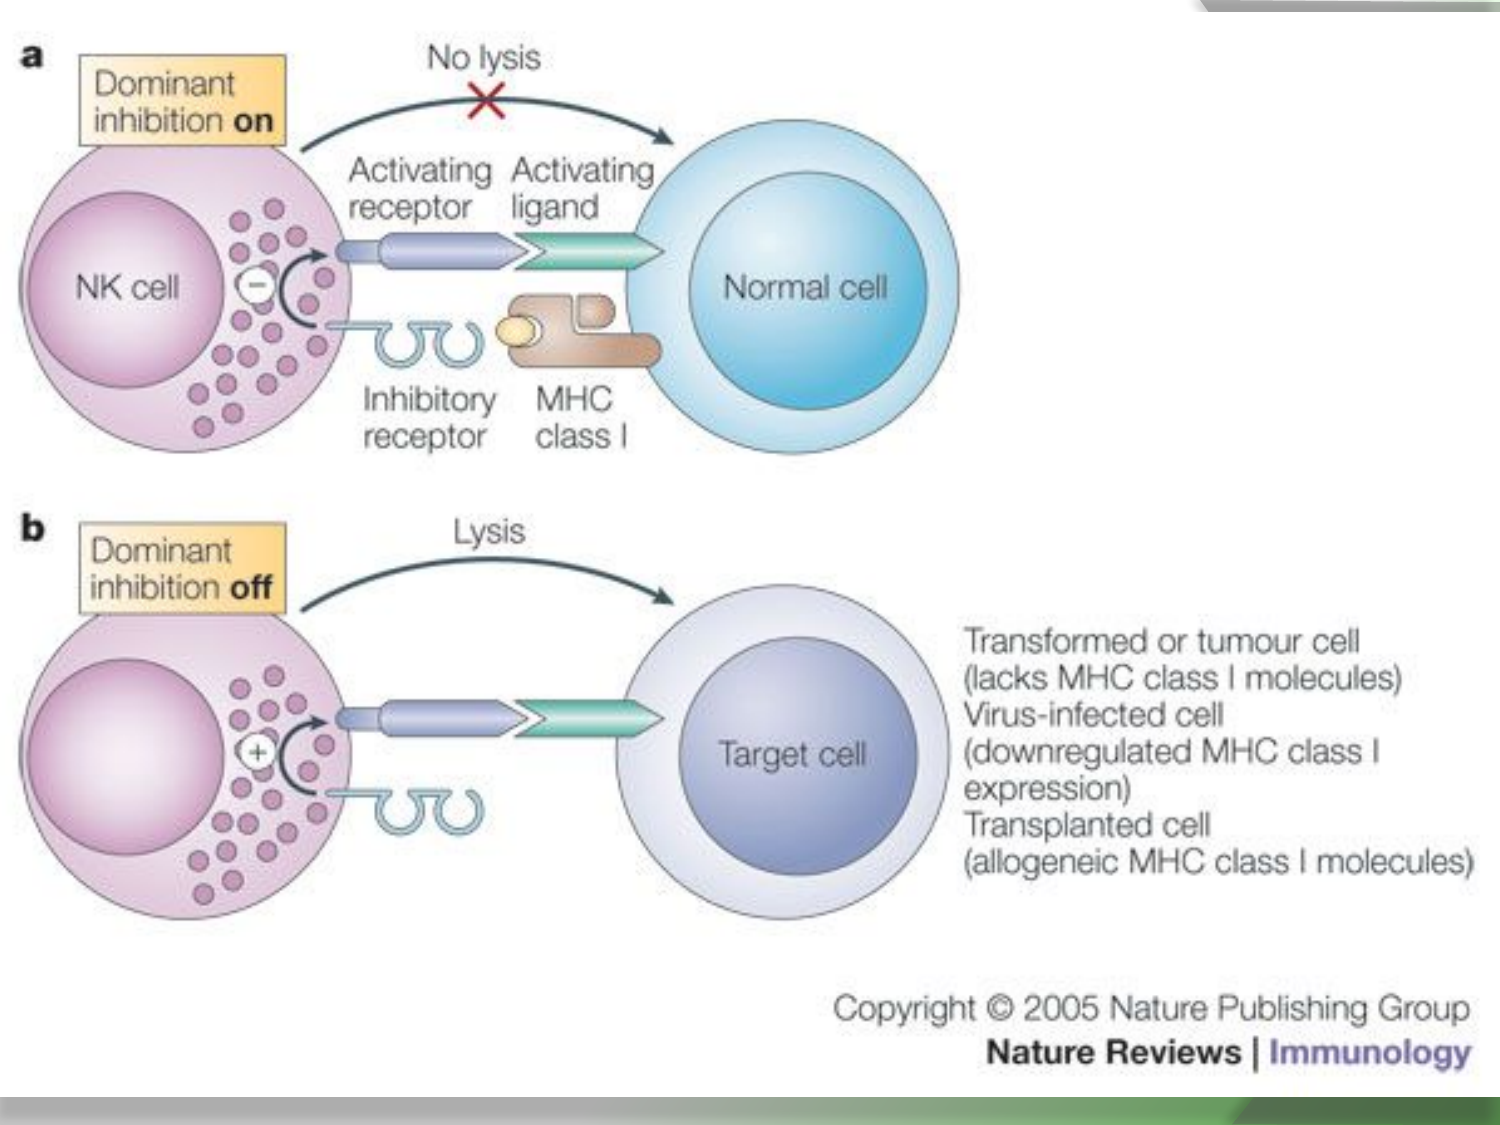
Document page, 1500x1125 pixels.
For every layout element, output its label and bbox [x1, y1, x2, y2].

list [0, 12, 1500, 1097]
